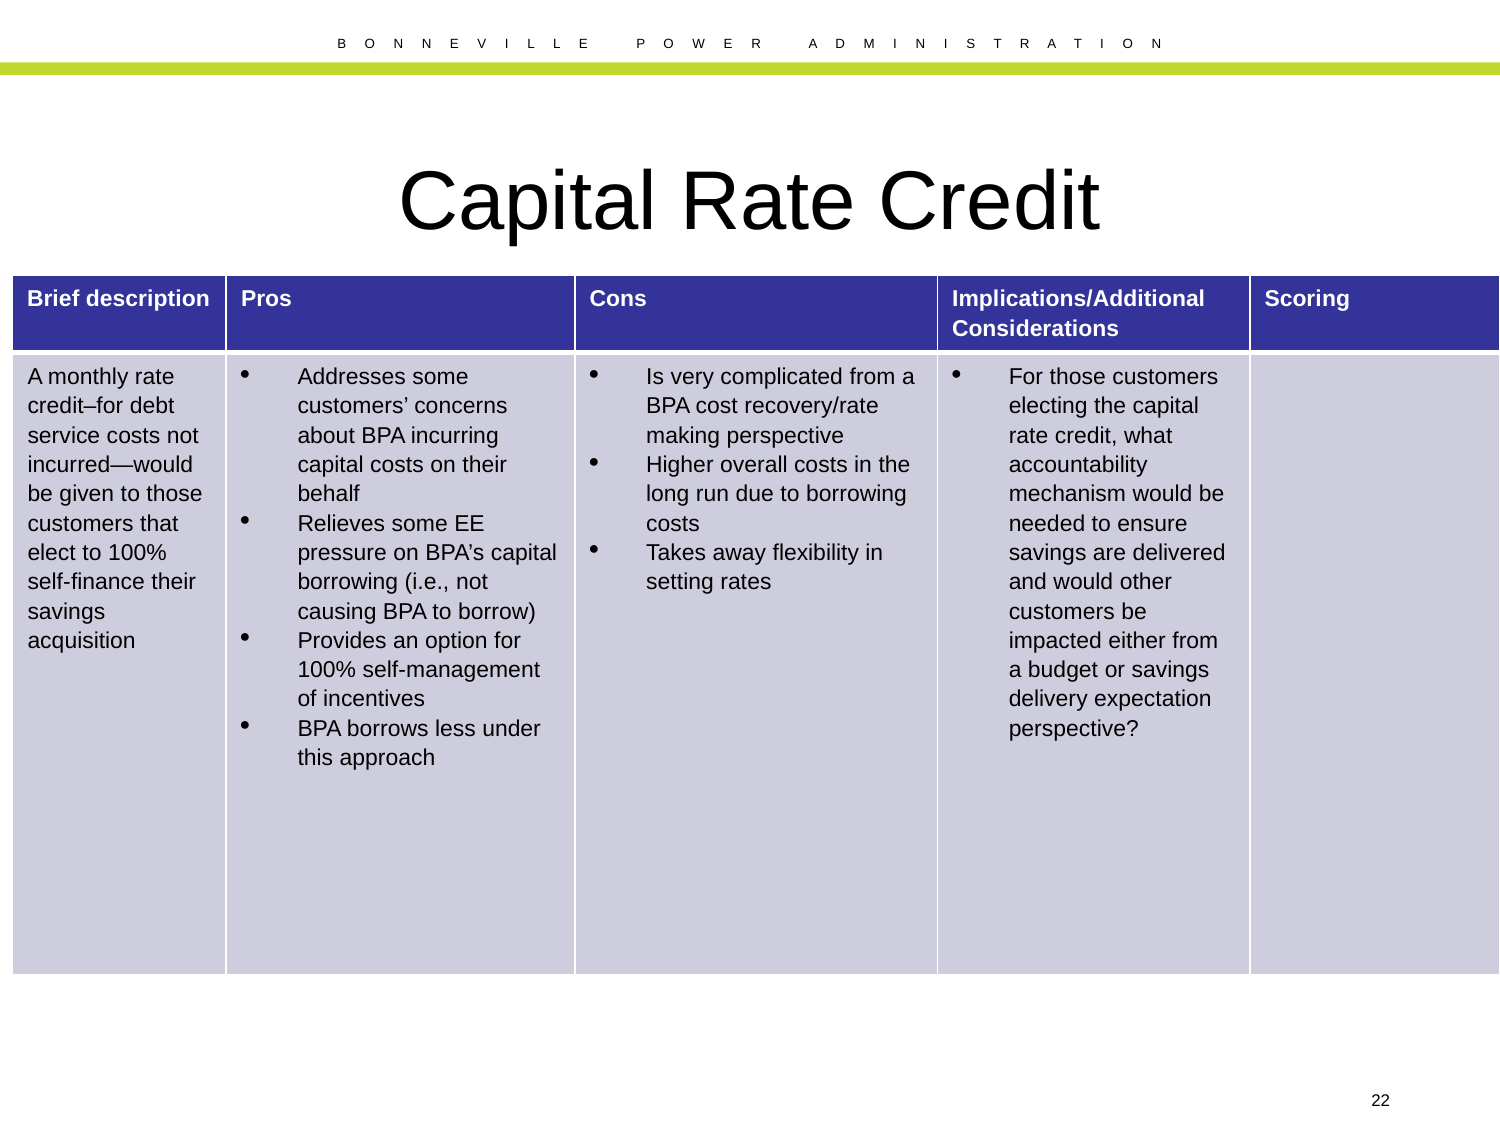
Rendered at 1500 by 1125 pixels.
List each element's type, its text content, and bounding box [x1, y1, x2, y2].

table_cell For those customers electing the capital rate credit, what accountability mechanism would be needed to ensure savings are delivered and would other customers be impacted either from a budget or savings delivery expectation perspective? [938, 355, 1249, 974]
table_header Brief description [13, 276, 225, 350]
table_header Pros [227, 276, 574, 350]
table_header Cons [576, 276, 937, 350]
table_cell Addresses some customers’ concerns about BPA incurring capital costs on their behalf Relieves some EE pressure on BPA’s capital borrowing (i.e., not causing BPA to borrow) Provides an option for 100% self-management of incentives BPA borrows less under this approach [227, 355, 574, 974]
table_cell [1251, 355, 1499, 974]
slide_number 22 [1324, 1062, 1437, 1116]
table_header Implications/Additional Considerations [938, 276, 1249, 350]
title Capital Rate Credit [0, 137, 1500, 255]
table_cell Is very complicated from a BPA cost recovery/rate making perspective Higher overall costs in the long run due to borrowing costs Takes away flexibility in setting rates [576, 355, 937, 974]
table_header Scoring [1251, 276, 1499, 350]
table_cell A monthly rate credit–for debt service costs not incurred—would be given to those customers that elect to 100% self-finance their savings acquisition [13, 355, 225, 974]
